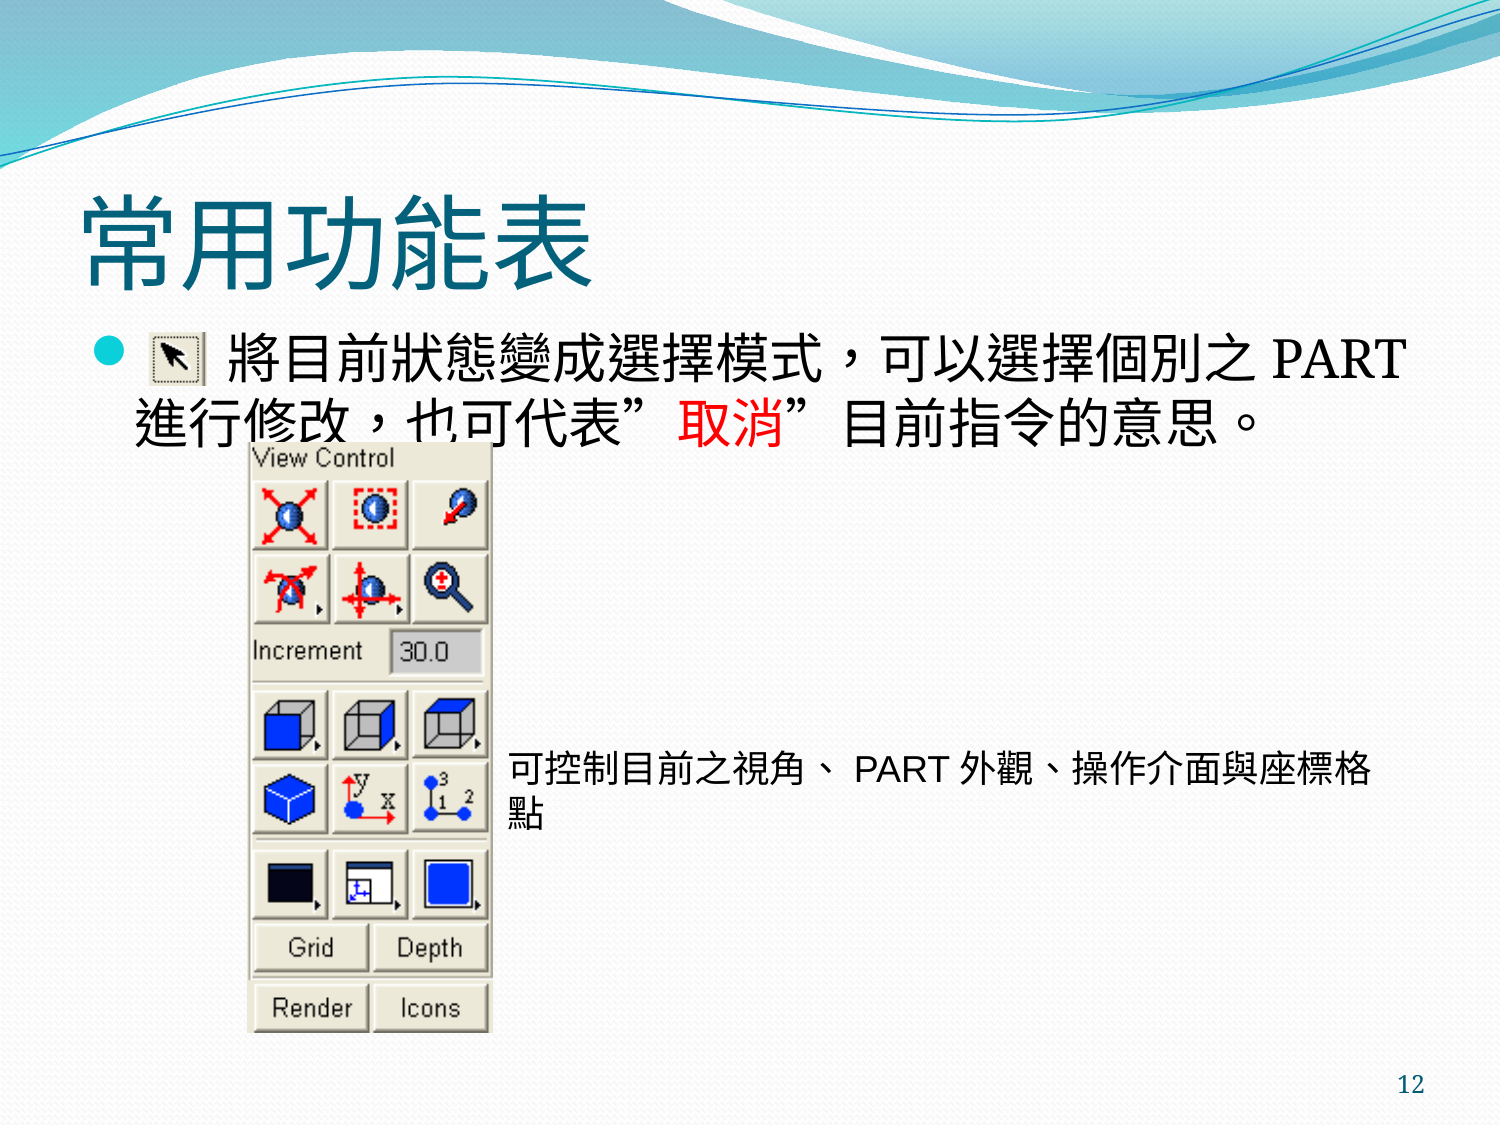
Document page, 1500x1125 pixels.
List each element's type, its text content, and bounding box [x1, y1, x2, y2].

picture [247, 441, 493, 1033]
text_box 可控制目前之視角、PART外觀、操作介面與座標格點 [498, 737, 1418, 843]
slide_number 12 [1299, 1042, 1425, 1103]
title 常用指令 [493, 843, 498, 1038]
list 將目前狀態變成選擇模式，可以選擇個別之PART進行修改，也可代表”取消”目前指令的意思。 [75, 317, 1425, 1038]
title 常用指令 [240, 443, 247, 1038]
title 常用功能表 [75, 115, 1425, 303]
picture [147, 331, 207, 386]
title 常用指令 [493, 445, 498, 737]
title 常用指令 [140, 333, 212, 397]
